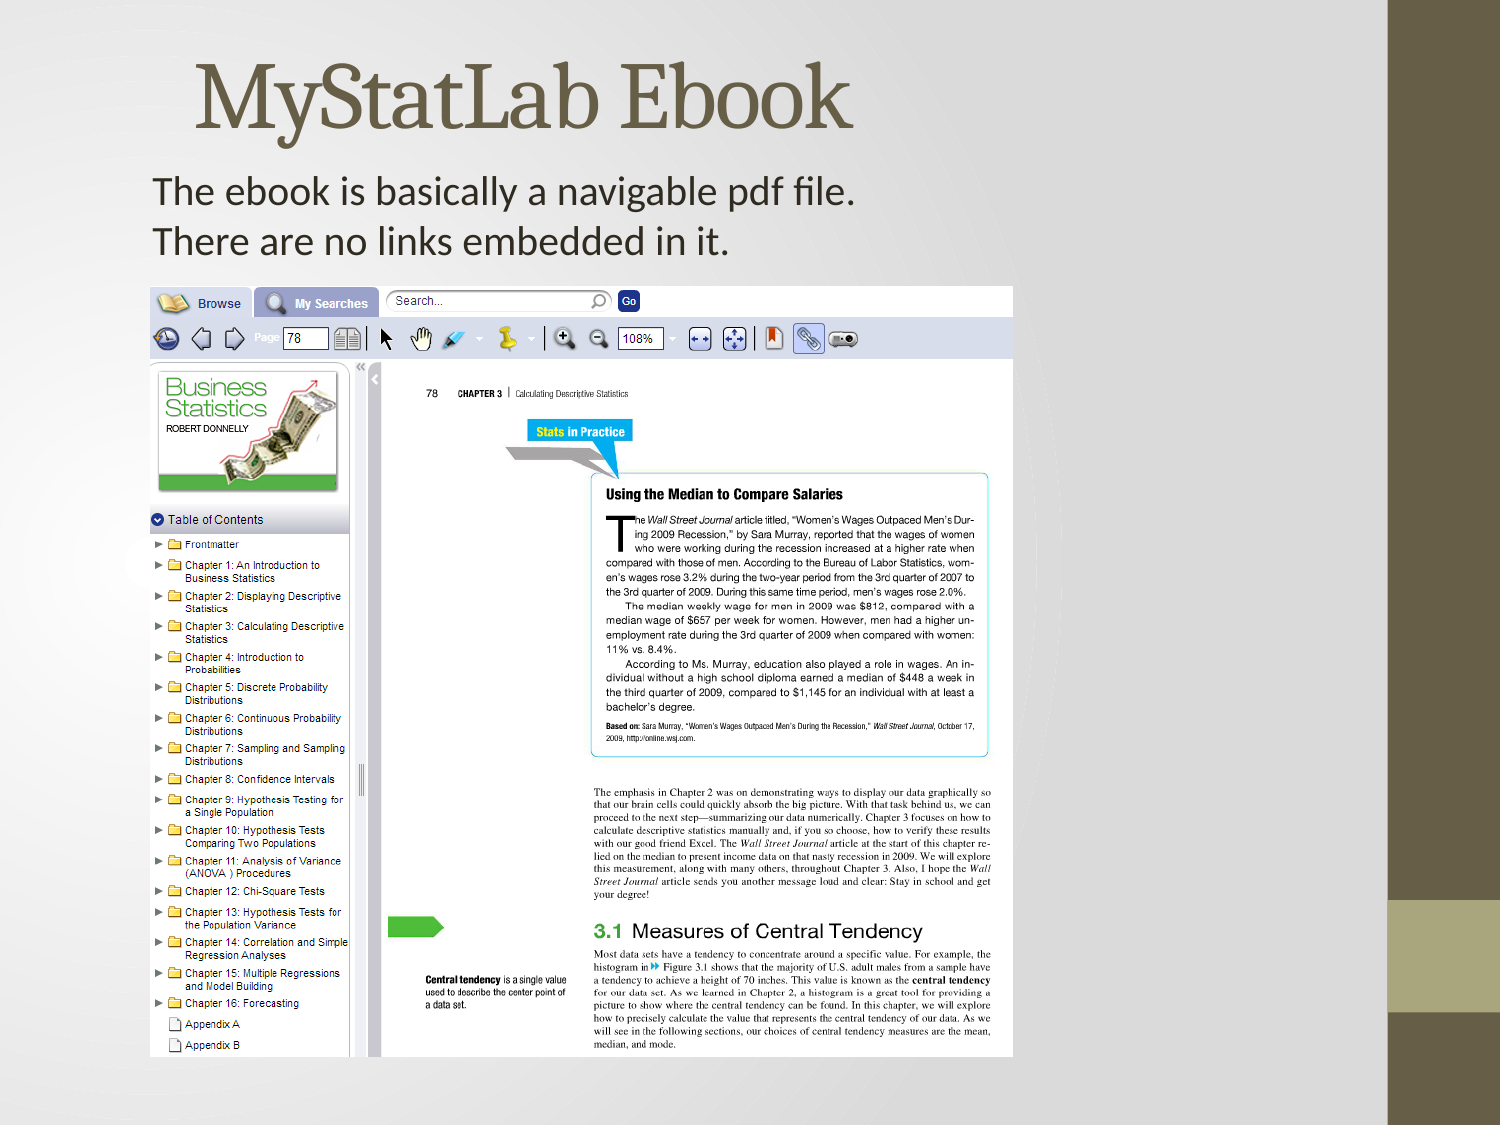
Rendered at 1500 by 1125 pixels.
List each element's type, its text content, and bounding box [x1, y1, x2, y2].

text_box The ebook is basically a navigable pdf file. There are no links embedded in it. [137, 156, 1288, 271]
text_box MyStatLab Ebook [178, 24, 869, 155]
picture [149, 286, 1013, 1058]
